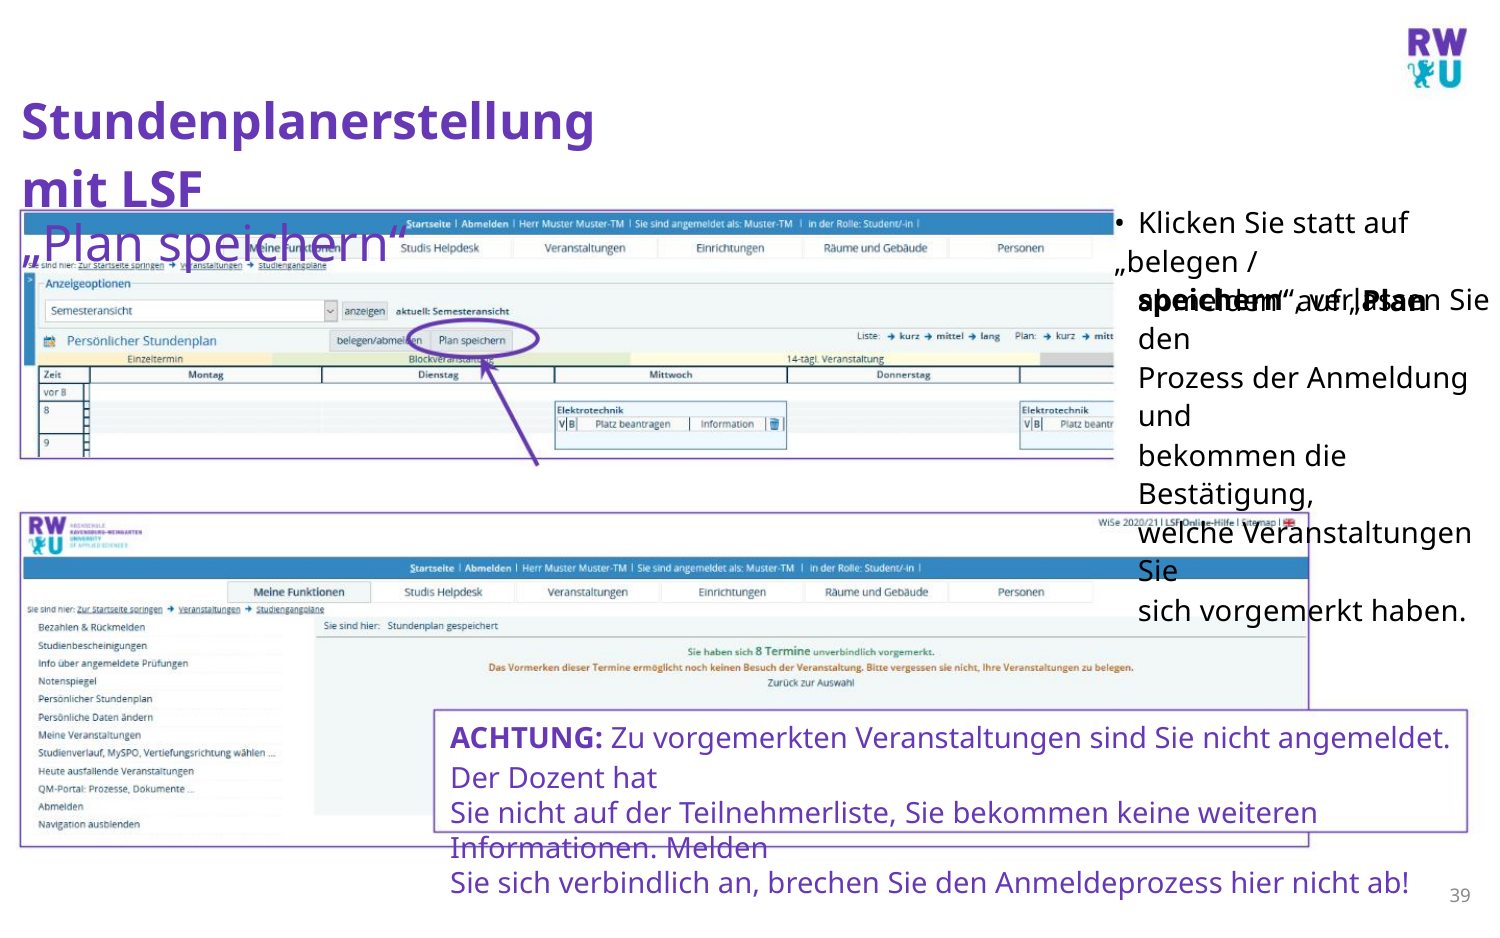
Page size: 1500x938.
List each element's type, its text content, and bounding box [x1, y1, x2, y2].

text_box speichern“, verlassen Sie den Prozess der Anmeldung und bekommen die Bestätigung, welche Veranstaltungen Sie sich vorgemerkt haben. [1137, 276, 1500, 628]
text_box ACHTUNG: Zu vorgemerkten Veranstaltungen sind Sie nicht angemeldet. Der Dozent hat Sie nicht auf der Teilnehmerliste, Sie bekommen keine weiteren Informationen. Melden Sie sich verbindlich an, brechen Sie den Anmeldeprozess hier nicht ab! [450, 715, 1466, 900]
text_box Stundenplanerstellung mit LSF „Plan speichern“ [21, 82, 666, 272]
text_box 39 [1449, 881, 1492, 907]
text_box [0, 0, 1500, 938]
text_box • Klicken Sie statt auf „belegen / abmelden“ auf „Plan [1114, 199, 1500, 317]
